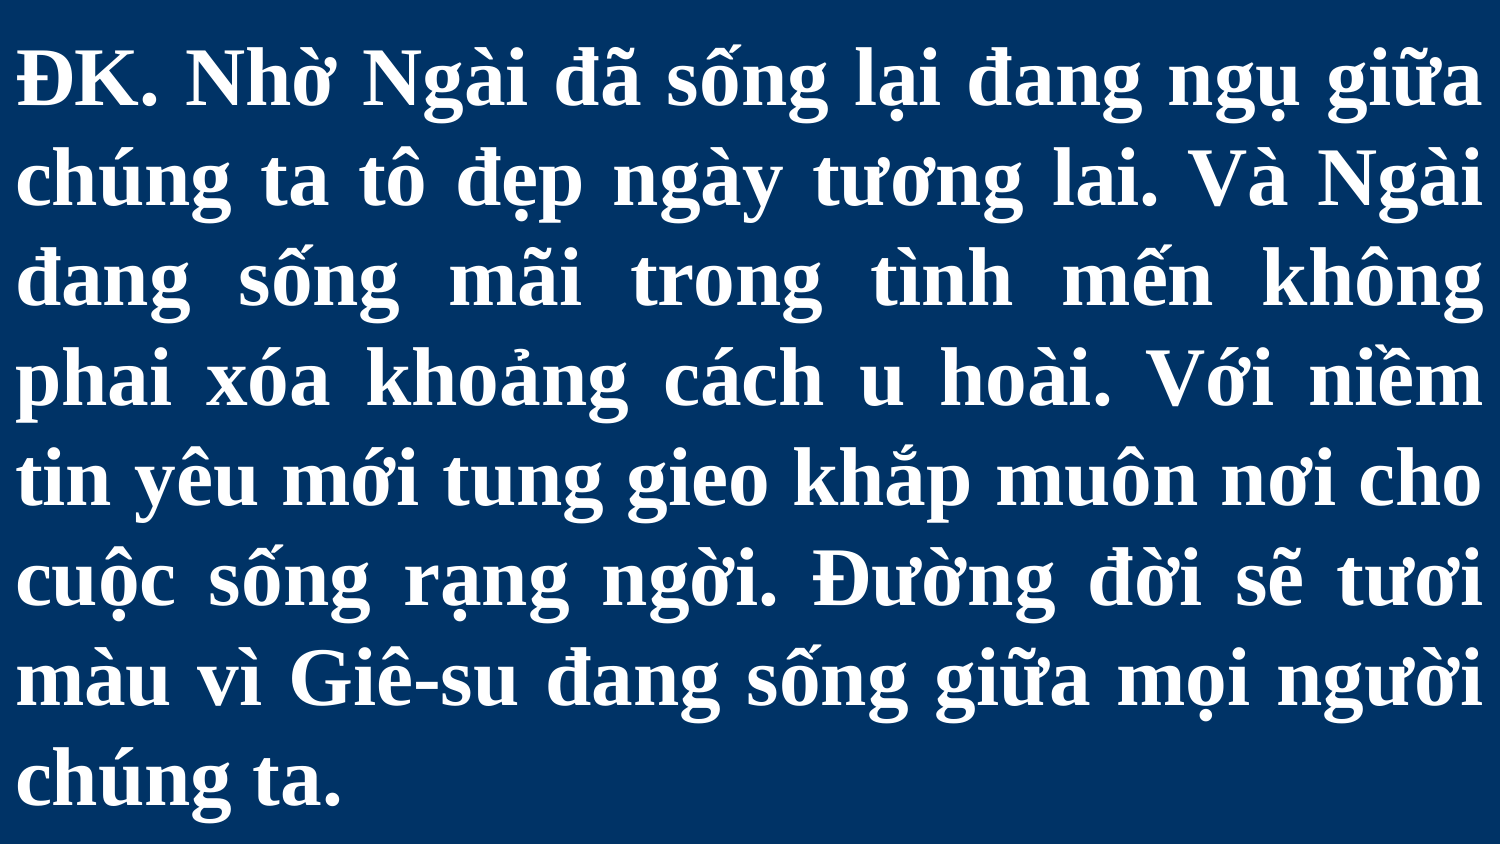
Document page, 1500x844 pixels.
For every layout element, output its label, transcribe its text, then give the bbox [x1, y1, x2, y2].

title ĐK. Nhờ Ngài đã sống lại đang ngụ giữa chúng ta tô đẹp ngày tương lai. Và Ngài đang sống mãi trong tình mến không phai xóa khoảng cách u hoài. Với niềm tin yêu mới tung gieo khắp muôn nơi cho cuộc sống rạng ngời. Đường đời sẽ tươi màu vì Giê-su đang sống giữa mọi người chúng ta. [0, 0, 1500, 844]
